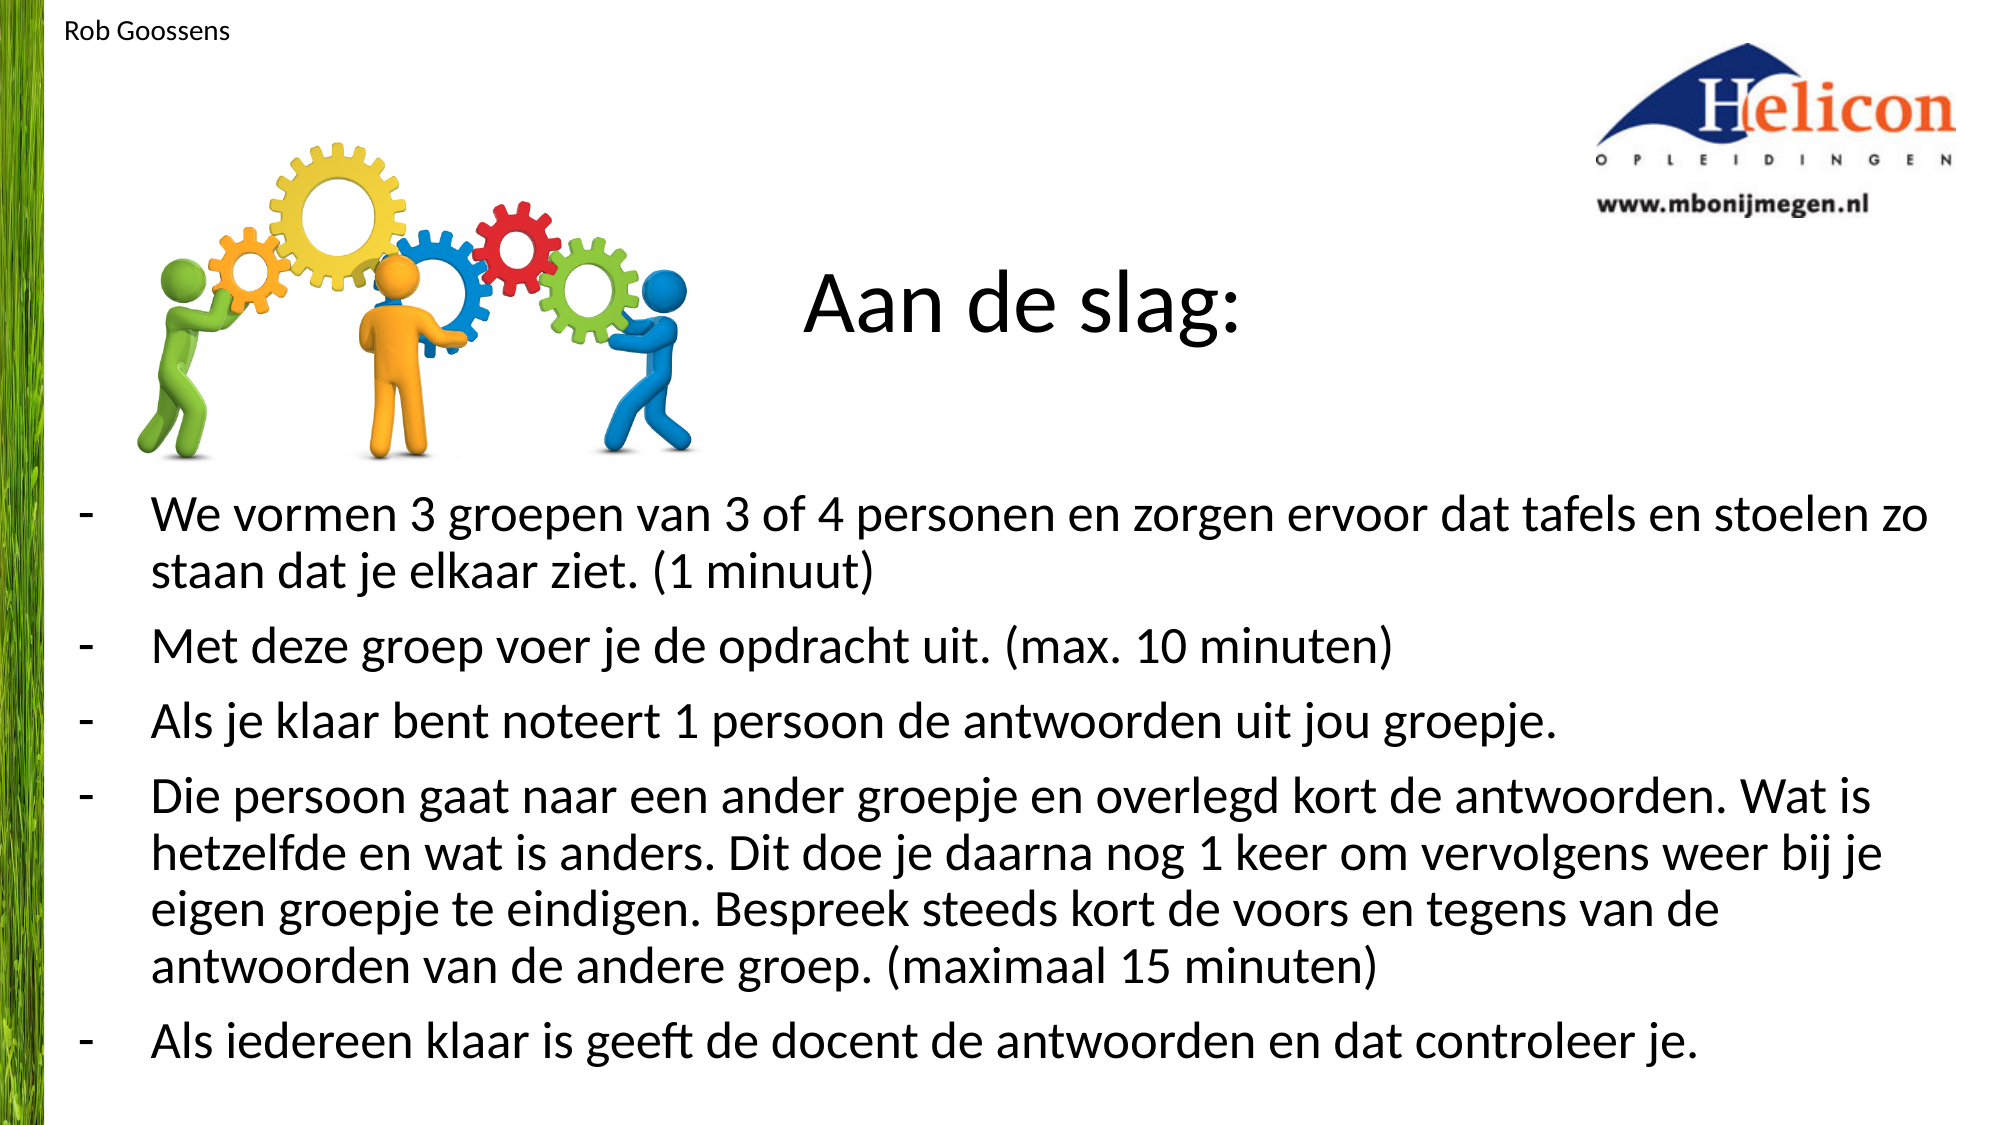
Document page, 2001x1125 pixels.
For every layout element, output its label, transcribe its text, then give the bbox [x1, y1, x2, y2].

picture [110, 130, 705, 485]
picture [1596, 43, 1956, 218]
text_box Rob Goossens [49, 3, 250, 54]
subtitle Aan de slag: We vormen 3 groepen van 3 of 4 personen en zorgen ervoor dat tafels en stoelen zo staan dat je elkaar ziet. (1 minuut) Met deze groep voer je de opdracht uit. (max. 10 minuten) Als je klaar bent noteert 1 persoon de antwoorden uit jou groepje. Die persoon gaat naar een ander groepje en overlegd kort de antwoorden. Wat is hetzelfde en wat is anders. Dit doe je daarna nog 1 keer om vervolgens weer bij je eigen groepje te eindigen. Bespreek steeds kort de voors en tegens van de antwoorden van de andere groep. (maximaal 15 minuten) Als iedereen klaar is geeft de docent de antwoorden en dat controleer je. [62, 247, 1985, 1085]
text_box [0, 0, 45, 1125]
